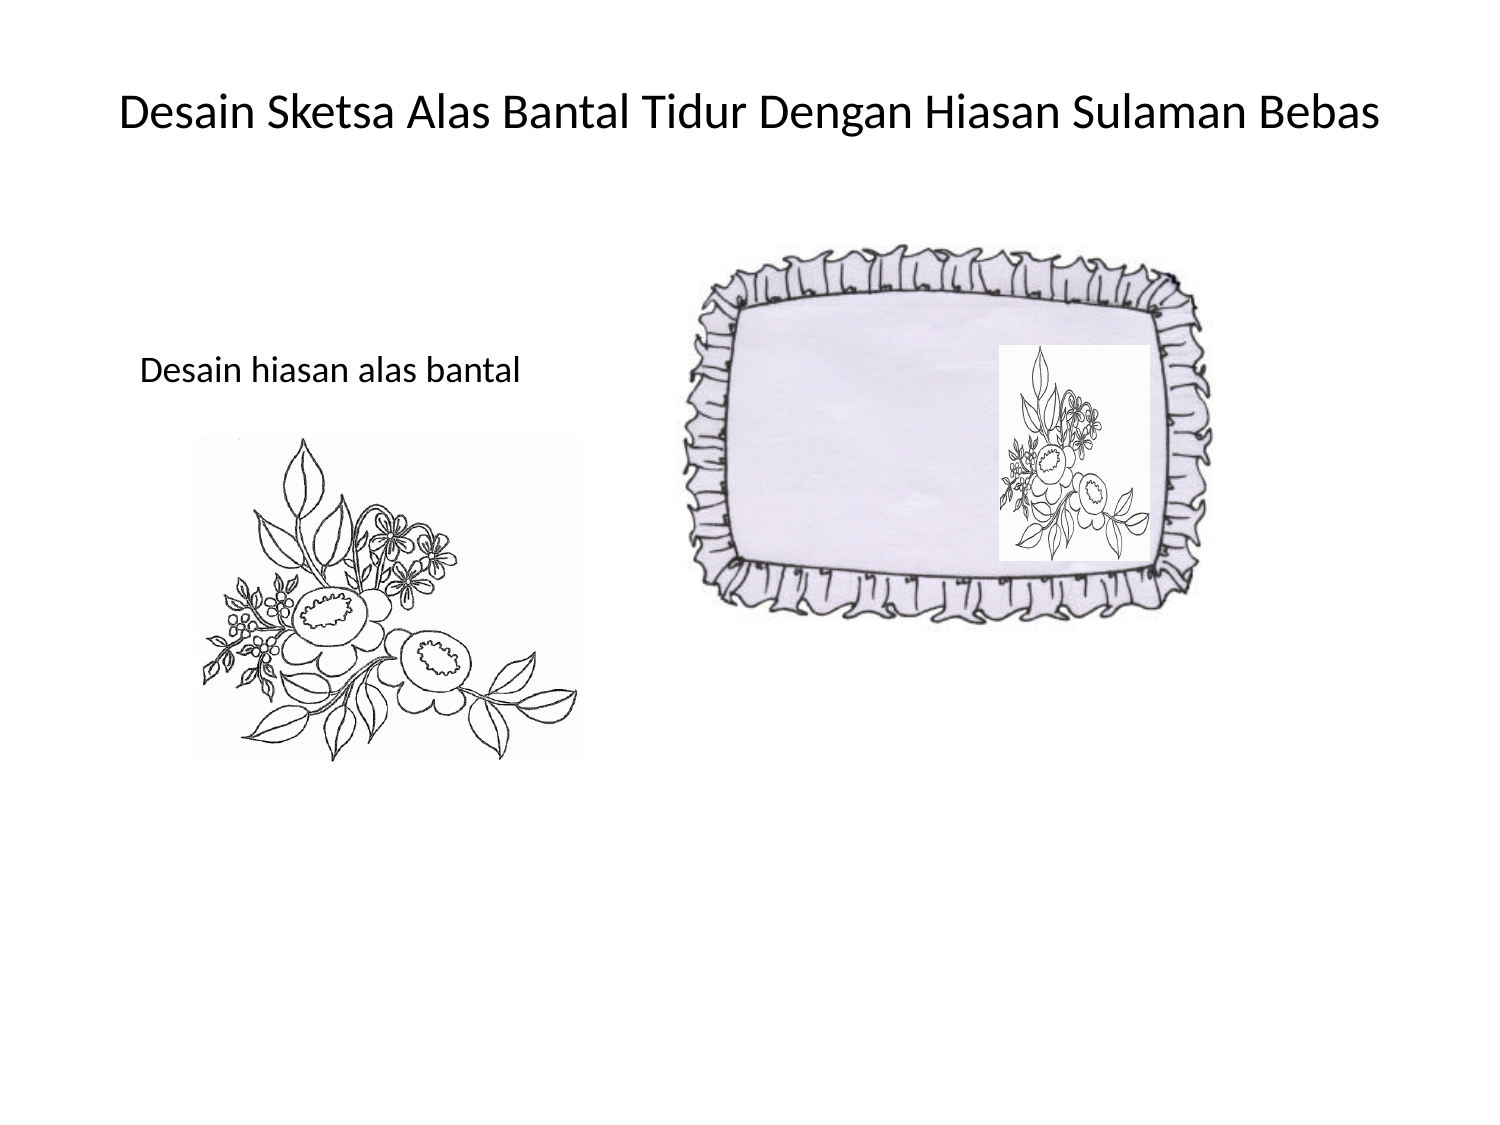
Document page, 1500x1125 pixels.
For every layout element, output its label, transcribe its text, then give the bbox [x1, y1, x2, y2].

picture [199, 437, 579, 762]
picture [999, 345, 1150, 561]
text_box Desain hiasan alas bantal [124, 337, 563, 398]
title Desain Sketsa Alas Bantal Tidur Dengan Hiasan Sulaman Bebas [75, 45, 1425, 233]
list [674, 237, 1218, 633]
